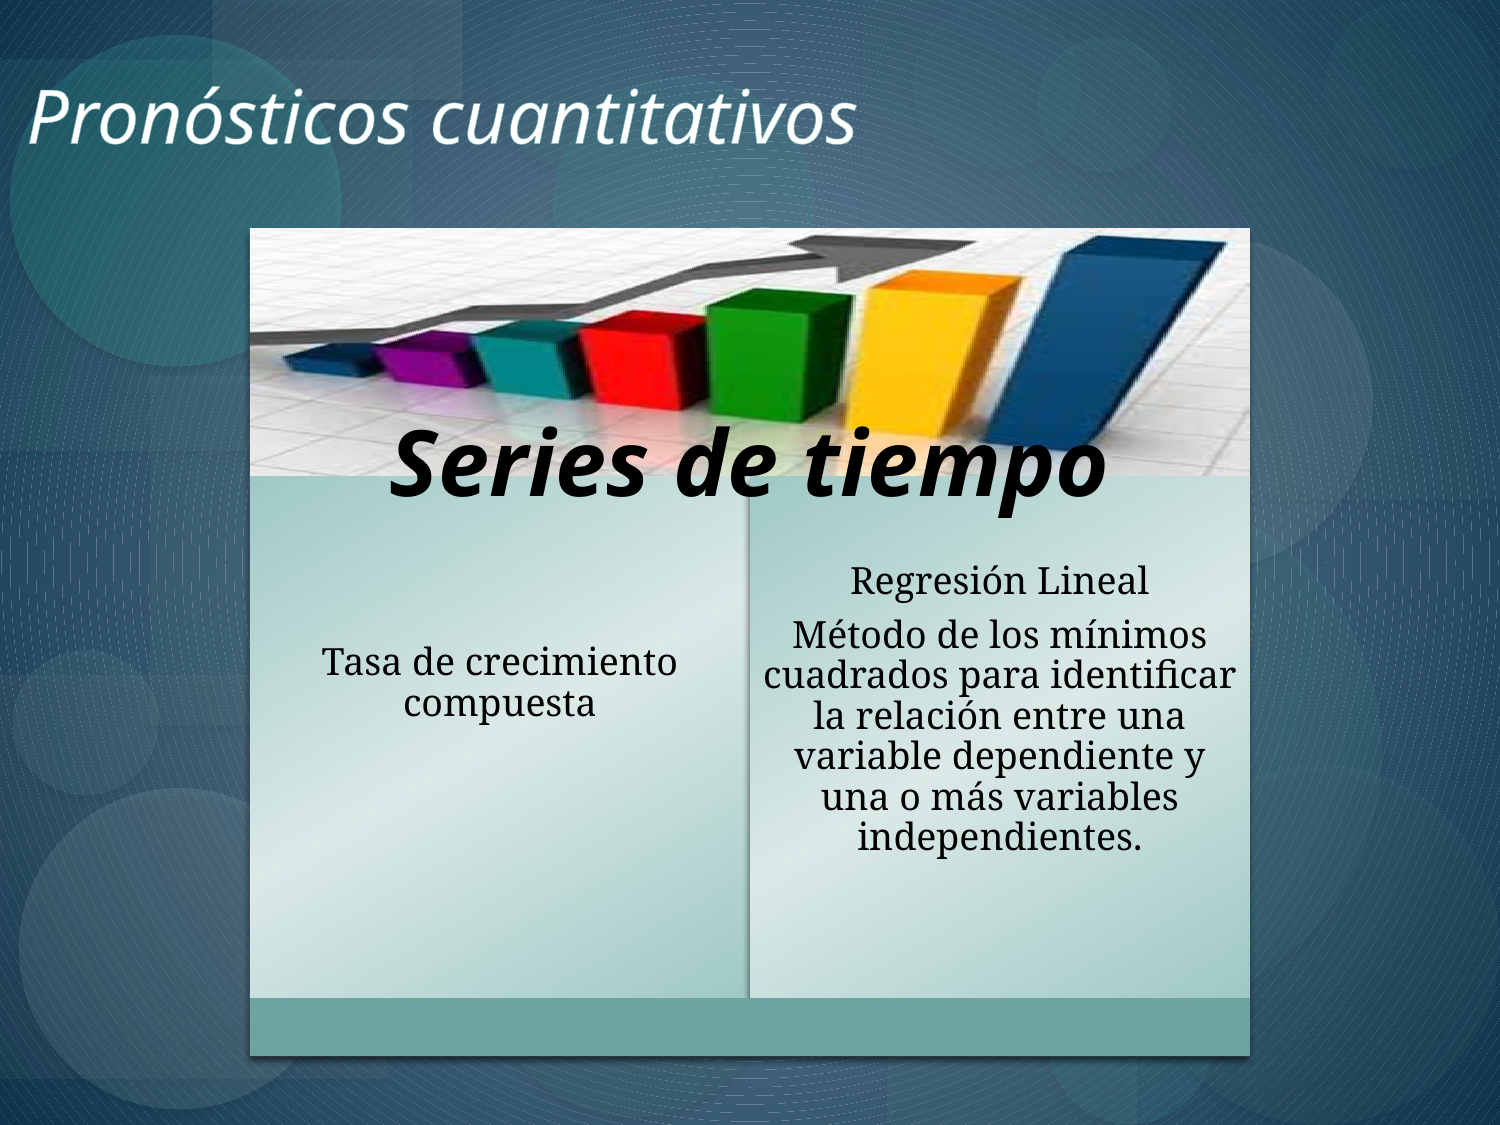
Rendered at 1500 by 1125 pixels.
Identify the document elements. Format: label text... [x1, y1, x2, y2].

picture [249, 228, 1250, 476]
text_box Series de tiempo [374, 397, 1126, 522]
text_box Pronósticos cuantitativos [11, 61, 1489, 167]
